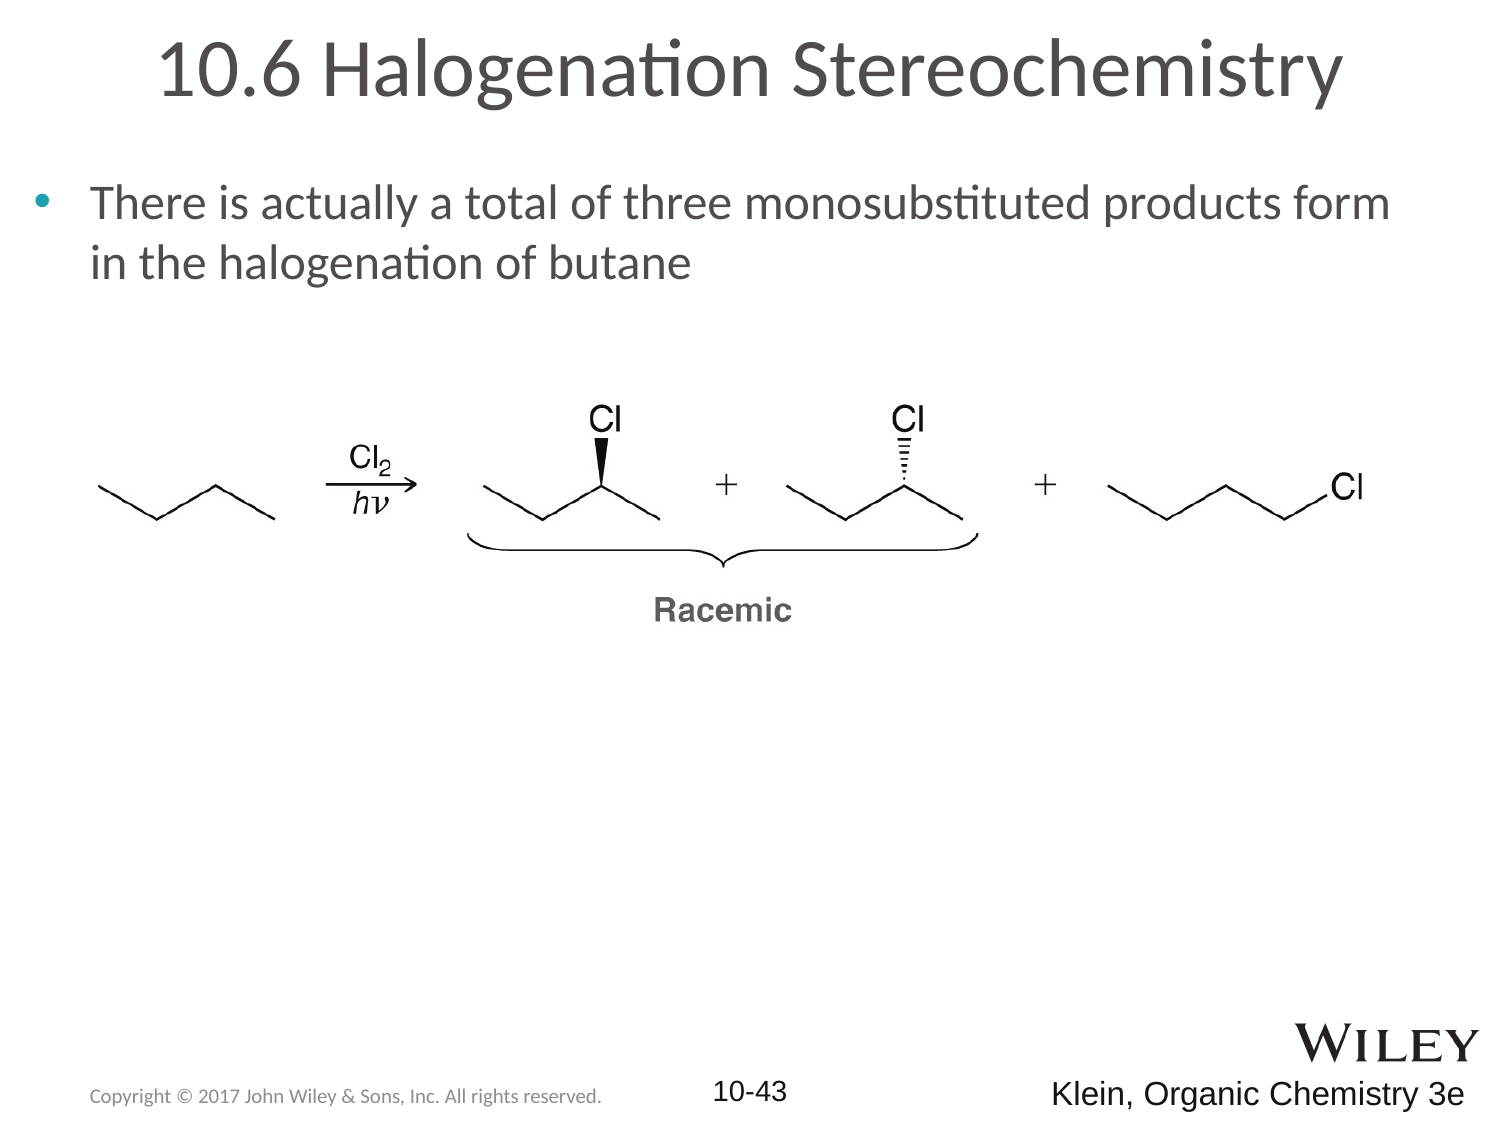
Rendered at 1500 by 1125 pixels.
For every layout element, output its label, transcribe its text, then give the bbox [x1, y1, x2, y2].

list There is actually a total of three monosubstituted products form in the halogenation of butane [18, 162, 1445, 1019]
picture [88, 390, 1373, 640]
title 10.6 Halogenation Stereochemistry [74, 0, 1426, 127]
picture [1292, 1021, 1480, 1065]
slide_number Copyright © 2017 John Wiley & Sons, Inc. All rights reserved. [75, 1065, 575, 1125]
slide_number 10-43 [575, 1065, 925, 1125]
footer Klein, Organic Chemistry 3e [1001, 1065, 1490, 1125]
